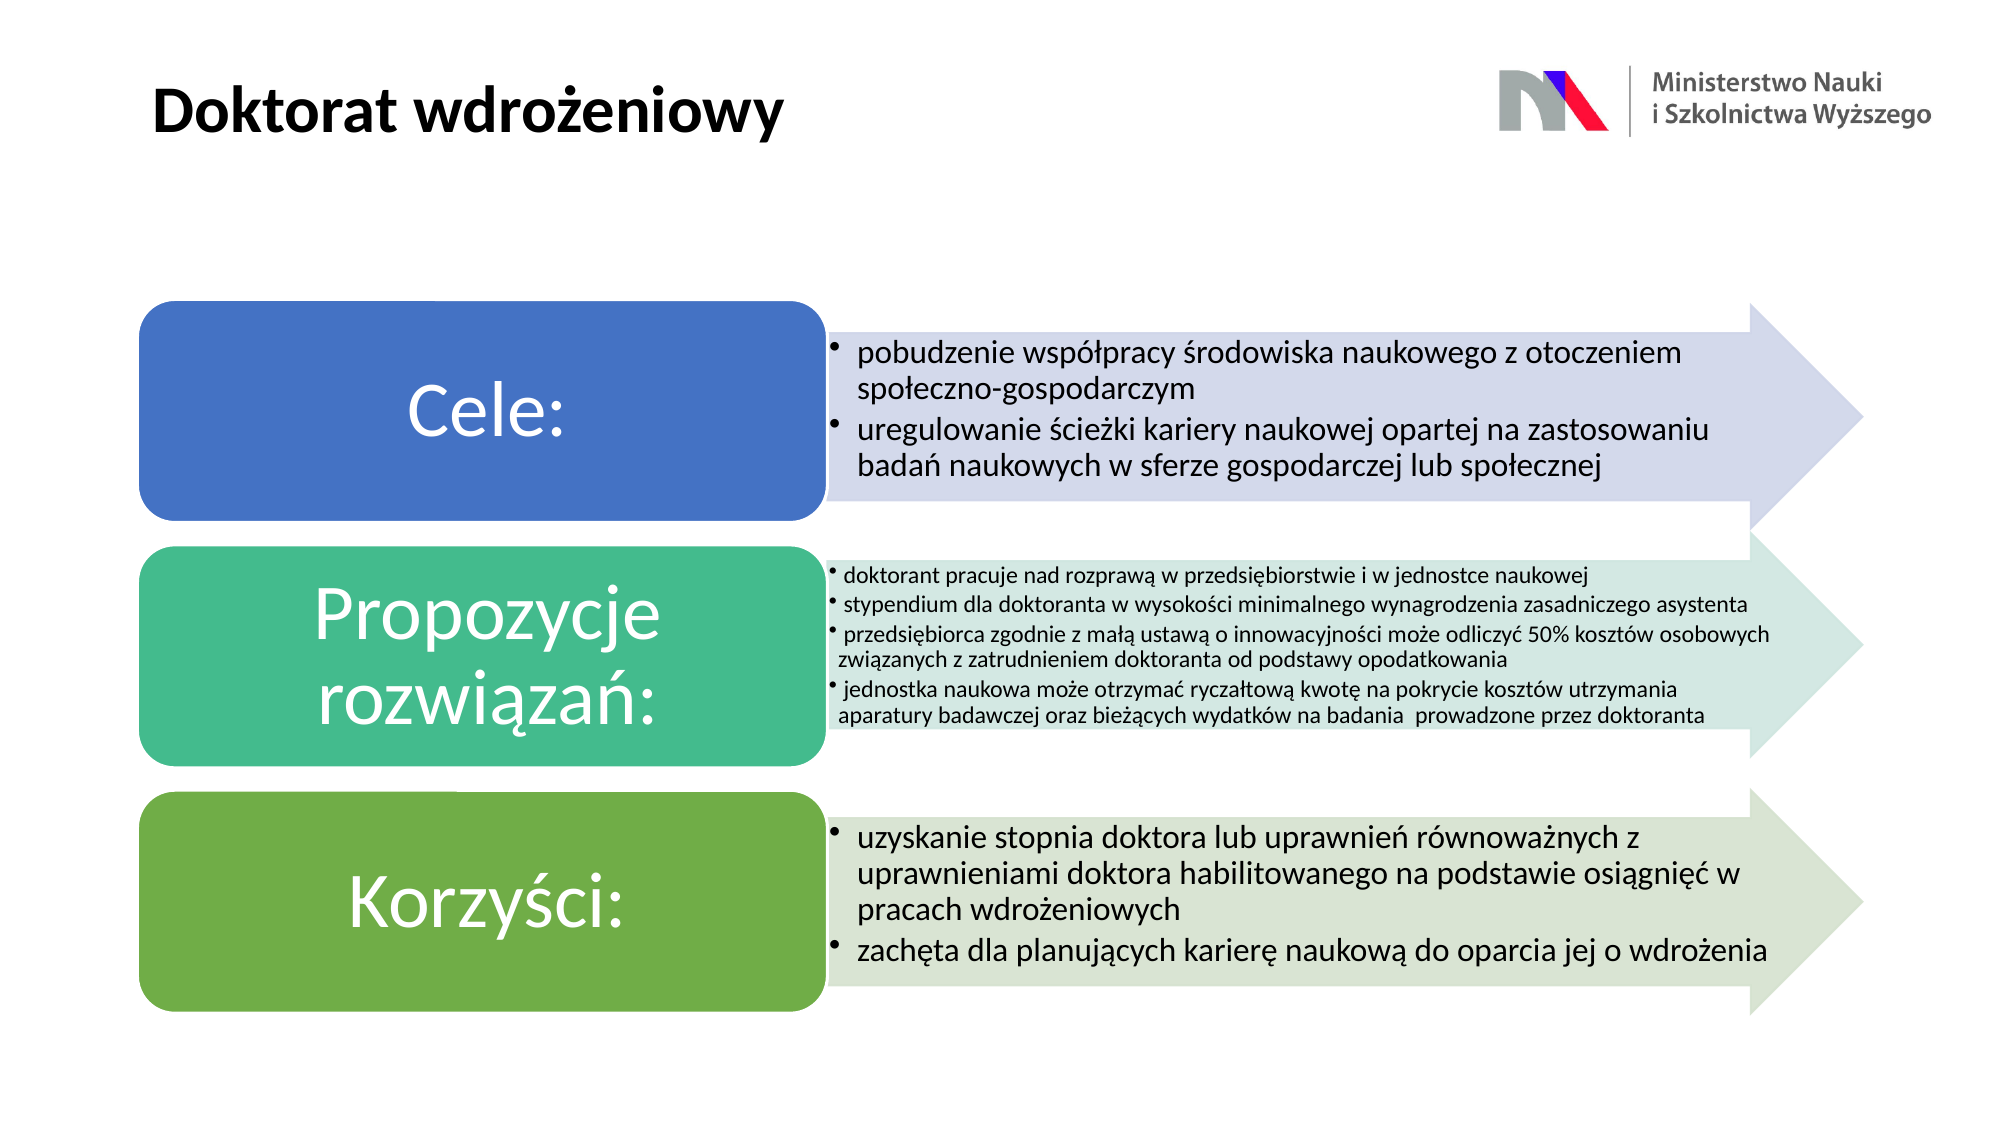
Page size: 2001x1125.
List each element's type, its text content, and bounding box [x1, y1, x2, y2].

title Doktorat wdrożeniowy [137, 1, 1863, 220]
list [137, 299, 1863, 1014]
picture [1456, 59, 2000, 139]
